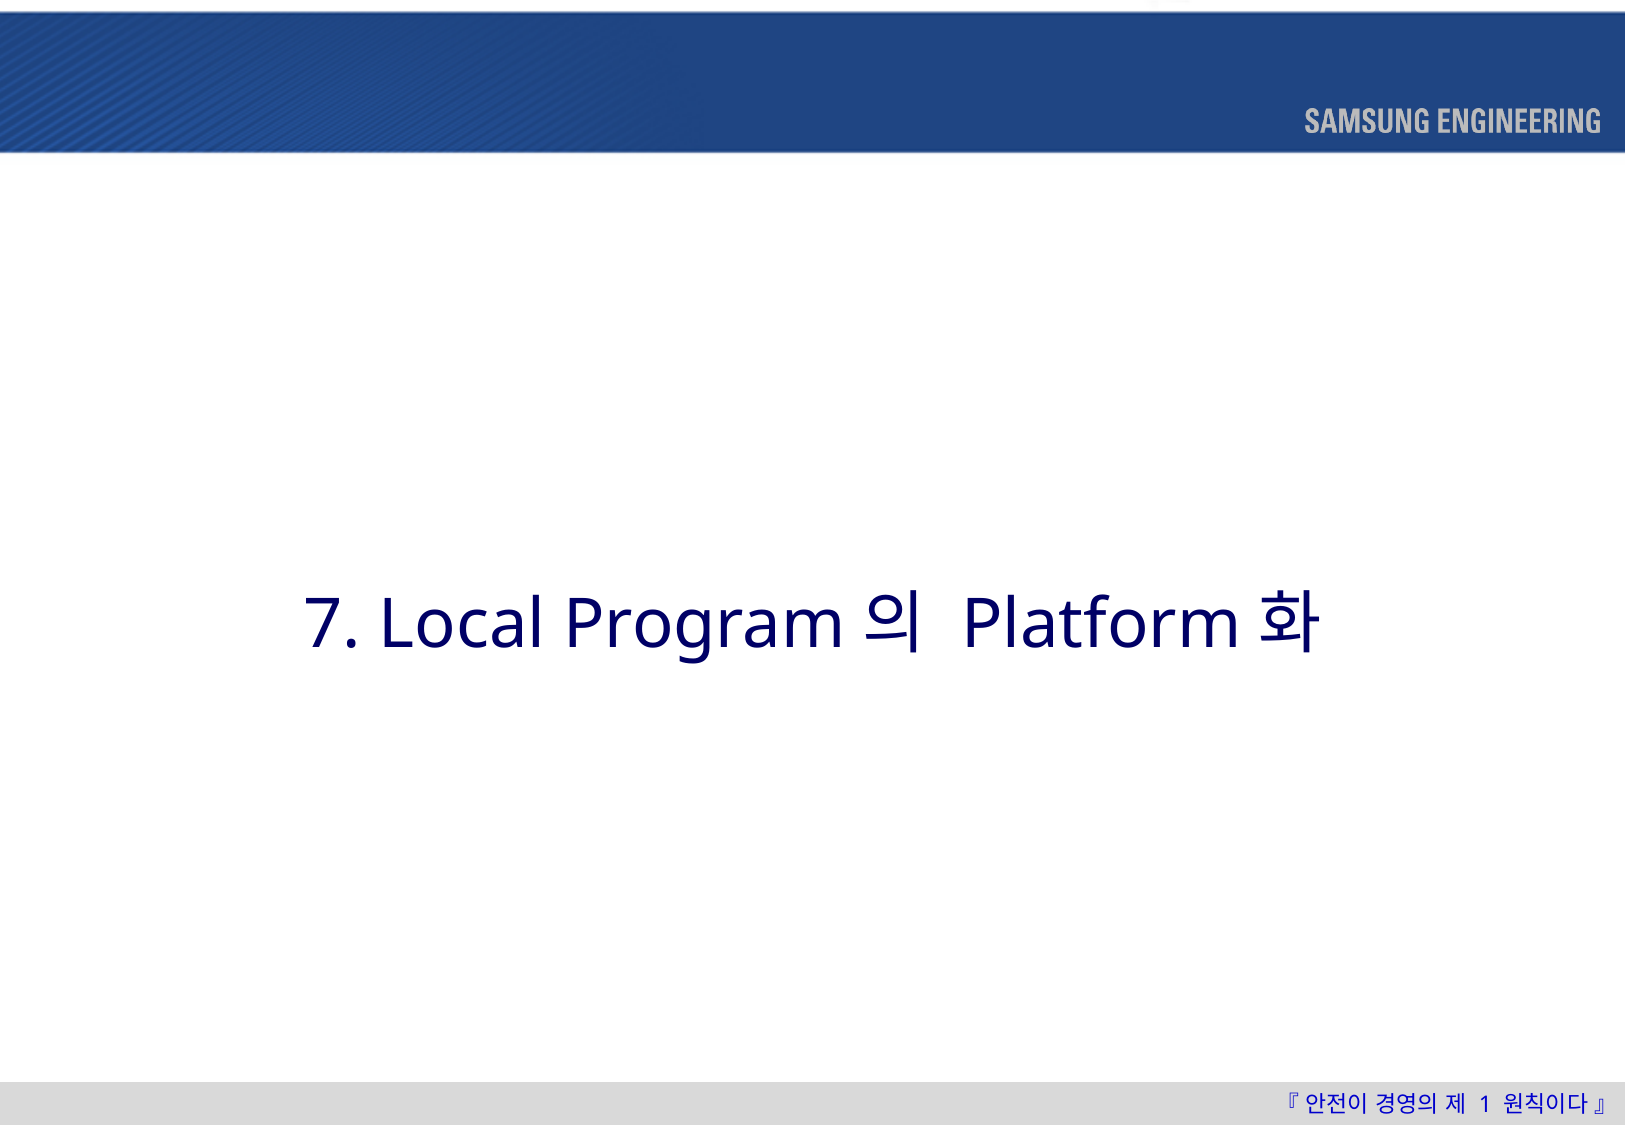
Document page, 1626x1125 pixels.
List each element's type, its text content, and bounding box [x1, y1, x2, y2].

picture [0, 0, 1625, 1082]
list 7. Local Program의 Platform화 [63, 571, 1561, 671]
